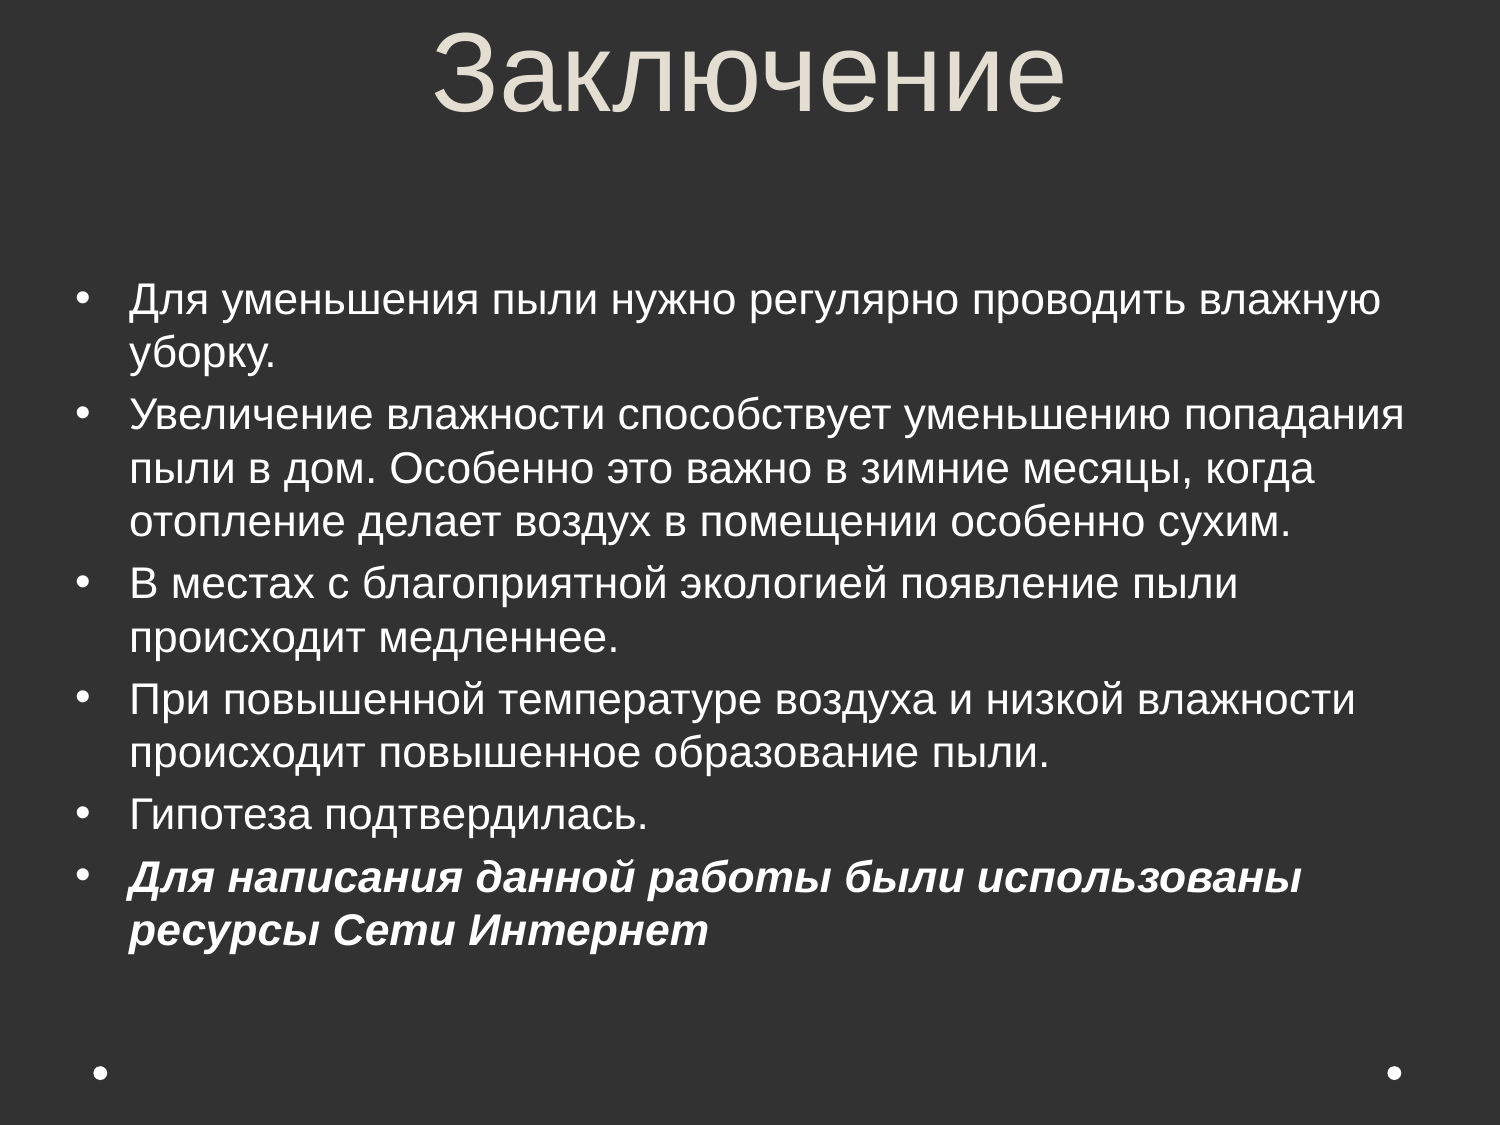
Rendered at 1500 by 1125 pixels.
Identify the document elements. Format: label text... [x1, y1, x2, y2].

title Заключение [75, 0, 1425, 263]
list Для уменьшения пыли нужно регулярно проводить влажную уборку. Увеличение влажности способствует уменьшению попадания пыли в дом. Особенно это важно в зимние месяцы, когда отопление делает воздух в помещении особенно сухим. В местах с благоприятной экологией появление пыли происходит медленнее. При повышенной температуре воздуха и низкой влажности происходит повышенное образование пыли. Гипотеза подтвердилась. Для написания данной работы были использованы ресурсы Сети Интернет [60, 262, 1424, 1005]
